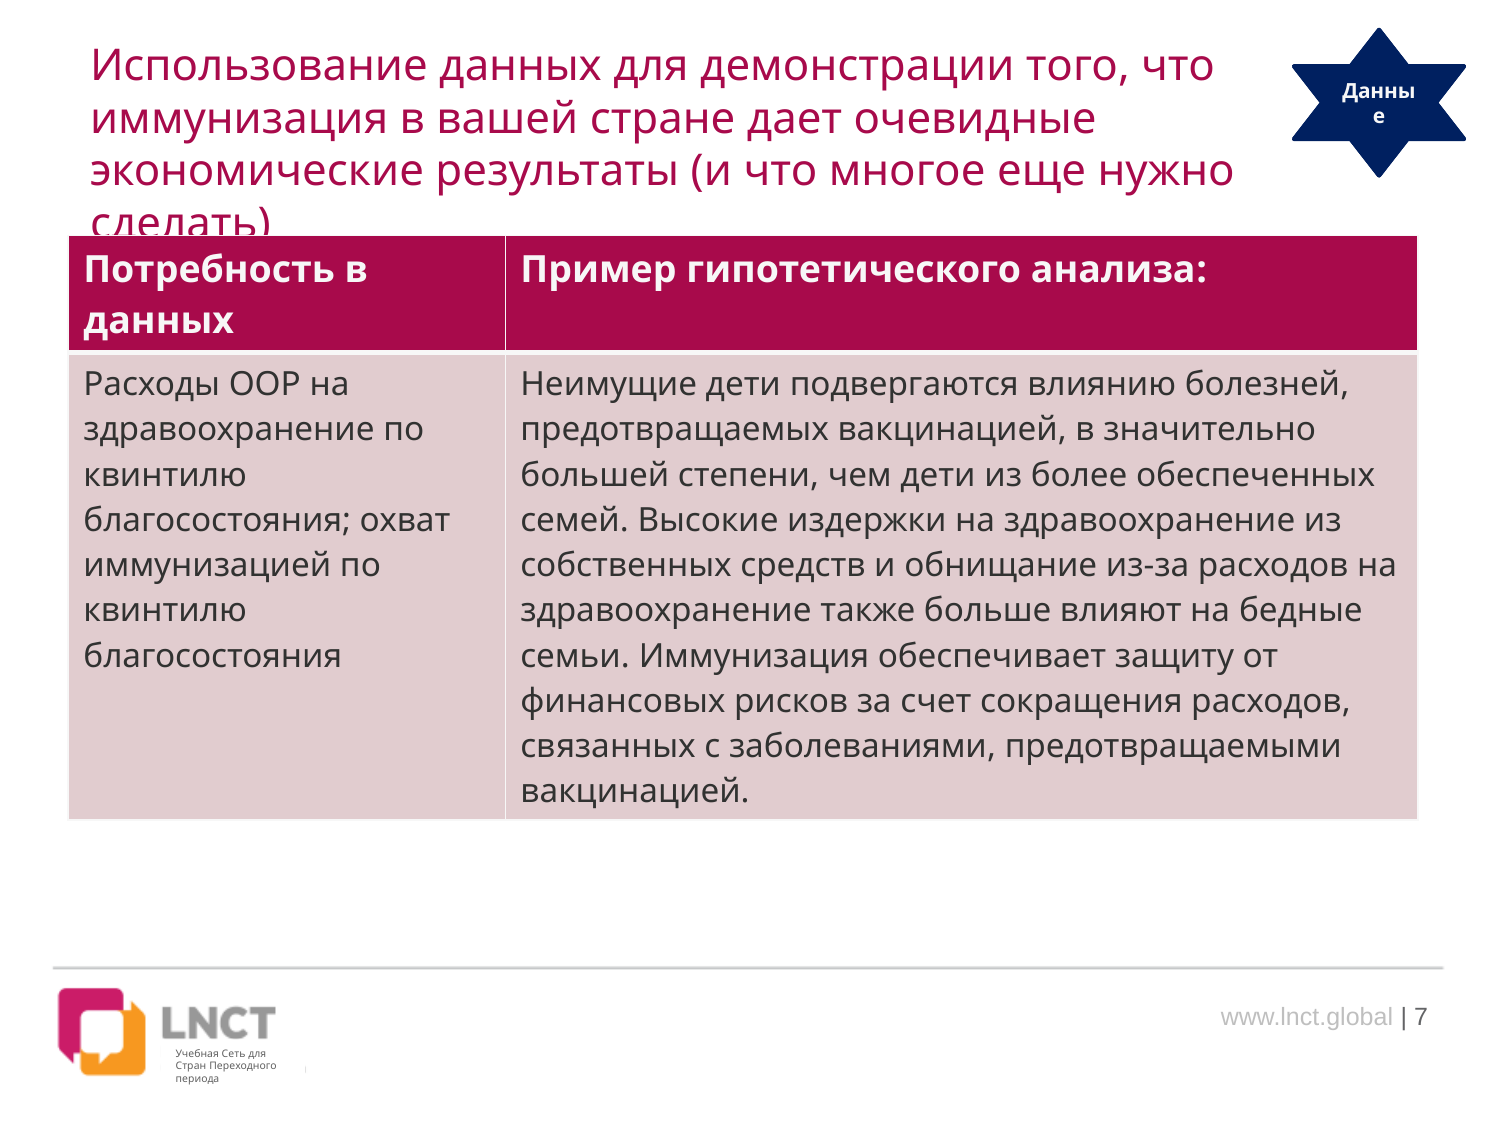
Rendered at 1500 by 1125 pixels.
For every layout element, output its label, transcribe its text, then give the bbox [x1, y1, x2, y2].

table_cell Неимущие дети подвергаются влиянию болезней, предотвращаемых вакцинацией, в значительно большей степени, чем дети из более обеспеченных семей. Высокие издержки на здравоохранение из собственных средств и обнищание из-за расходов на здравоохранение также больше влияют на бедные семьи. Иммунизация обеспечивает защиту от финансовых рисков за счет сокращения расходов, связанных с заболеваниями, предотвращаемыми вакцинацией. [506, 355, 1417, 819]
table_header Потребность в данных [69, 236, 505, 350]
table_header Пример гипотетического анализа: [506, 236, 1417, 350]
slide_number www.lnct.global | 7 [1093, 985, 1444, 1046]
text_box Учебная Сеть для Стран Переходного периода [160, 1039, 305, 1092]
title Использование данных для демонстрации того, что иммунизация в вашей стране дает очевидные экономические результаты (и что многое еще нужно сделать) [75, 29, 1337, 218]
table_cell Расходы OOP на здравоохранение по квинтилю благосостояния; охват иммунизацией по квинтилю благосостояния [69, 355, 505, 819]
text_box Данные [1292, 27, 1466, 178]
